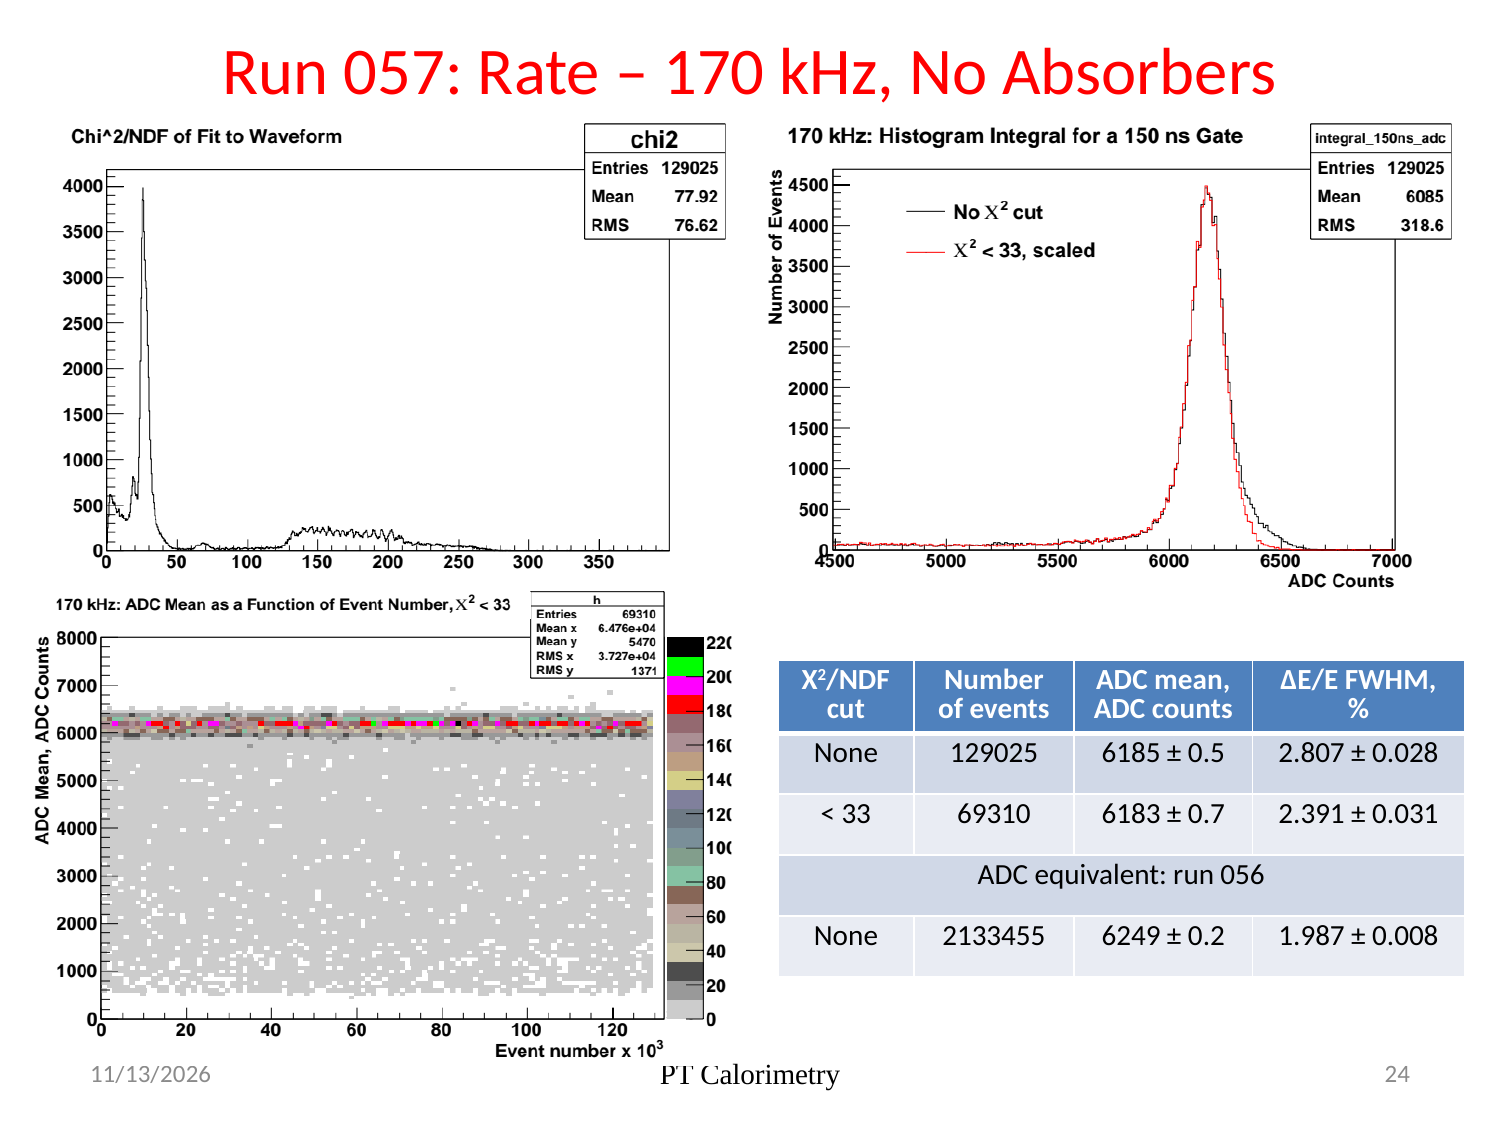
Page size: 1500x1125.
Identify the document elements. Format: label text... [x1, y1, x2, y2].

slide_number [75, 1074, 425, 1103]
table_cell 2.391 ± 0.031 [1253, 795, 1464, 854]
table_cell ADC equivalent: run 056 [779, 856, 1464, 915]
table_cell None [779, 736, 913, 793]
table_cell 129025 [915, 736, 1073, 793]
picture [30, 122, 737, 1066]
picture [763, 122, 1463, 596]
table_cell 1.987 ± 0.008 [1253, 917, 1464, 976]
table_cell 6183 ± 0.7 [1075, 795, 1252, 854]
table_cell 6249 ± 0.2 [1075, 917, 1252, 976]
table_cell None [779, 917, 913, 976]
footer PT Calorimetry [512, 1042, 988, 1103]
text_box Run 057: Rate – 170 kHz, No Absorbers [0, 0, 1500, 162]
table_header Χ2/NDF cut [779, 661, 913, 731]
table_cell 69310 [915, 795, 1073, 854]
table_cell < 33 [779, 795, 913, 854]
table_cell 2.807 ± 0.028 [1253, 736, 1464, 793]
table_header ΔE/E FWHM, % [1253, 661, 1464, 731]
slide_number 24 [1074, 1042, 1425, 1103]
table_cell 2133455 [915, 917, 1073, 976]
table_header ADC mean, ADC counts [1075, 661, 1252, 731]
table_cell 6185 ± 0.5 [1075, 736, 1252, 793]
table_header Number of events [915, 661, 1073, 731]
